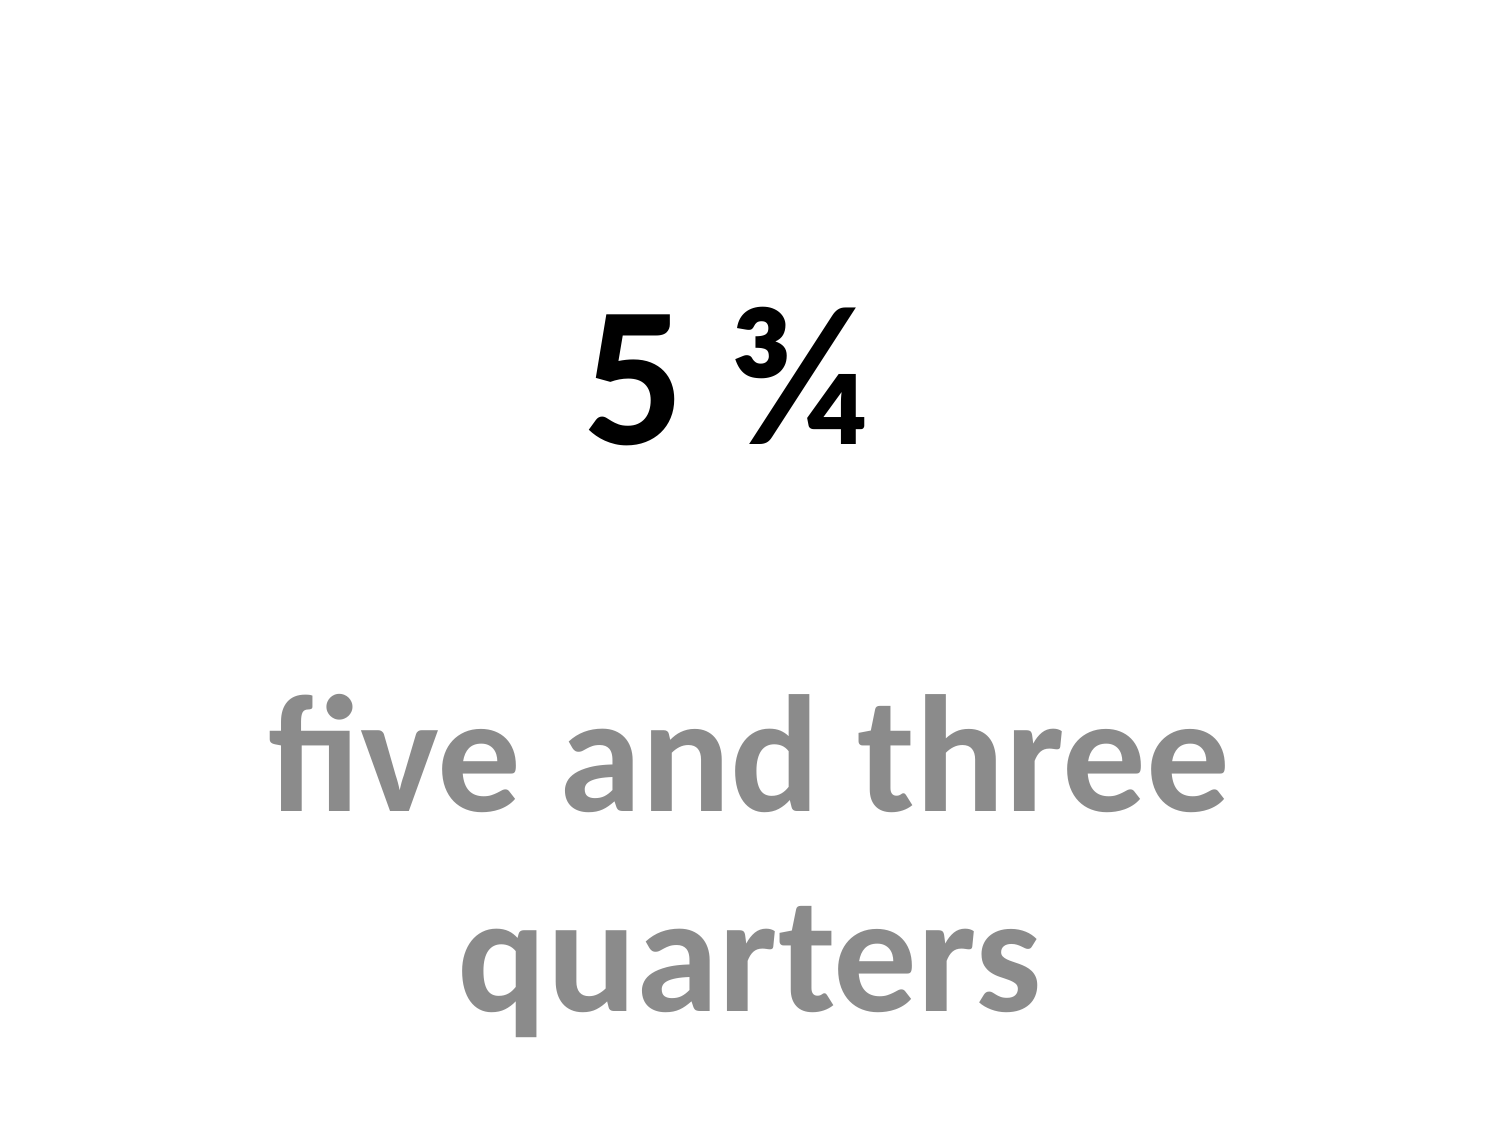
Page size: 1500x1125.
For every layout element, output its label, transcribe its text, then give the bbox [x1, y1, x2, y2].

subtitle five and three quarters [225, 637, 1275, 925]
title 5 ¾ [112, 243, 1388, 485]
